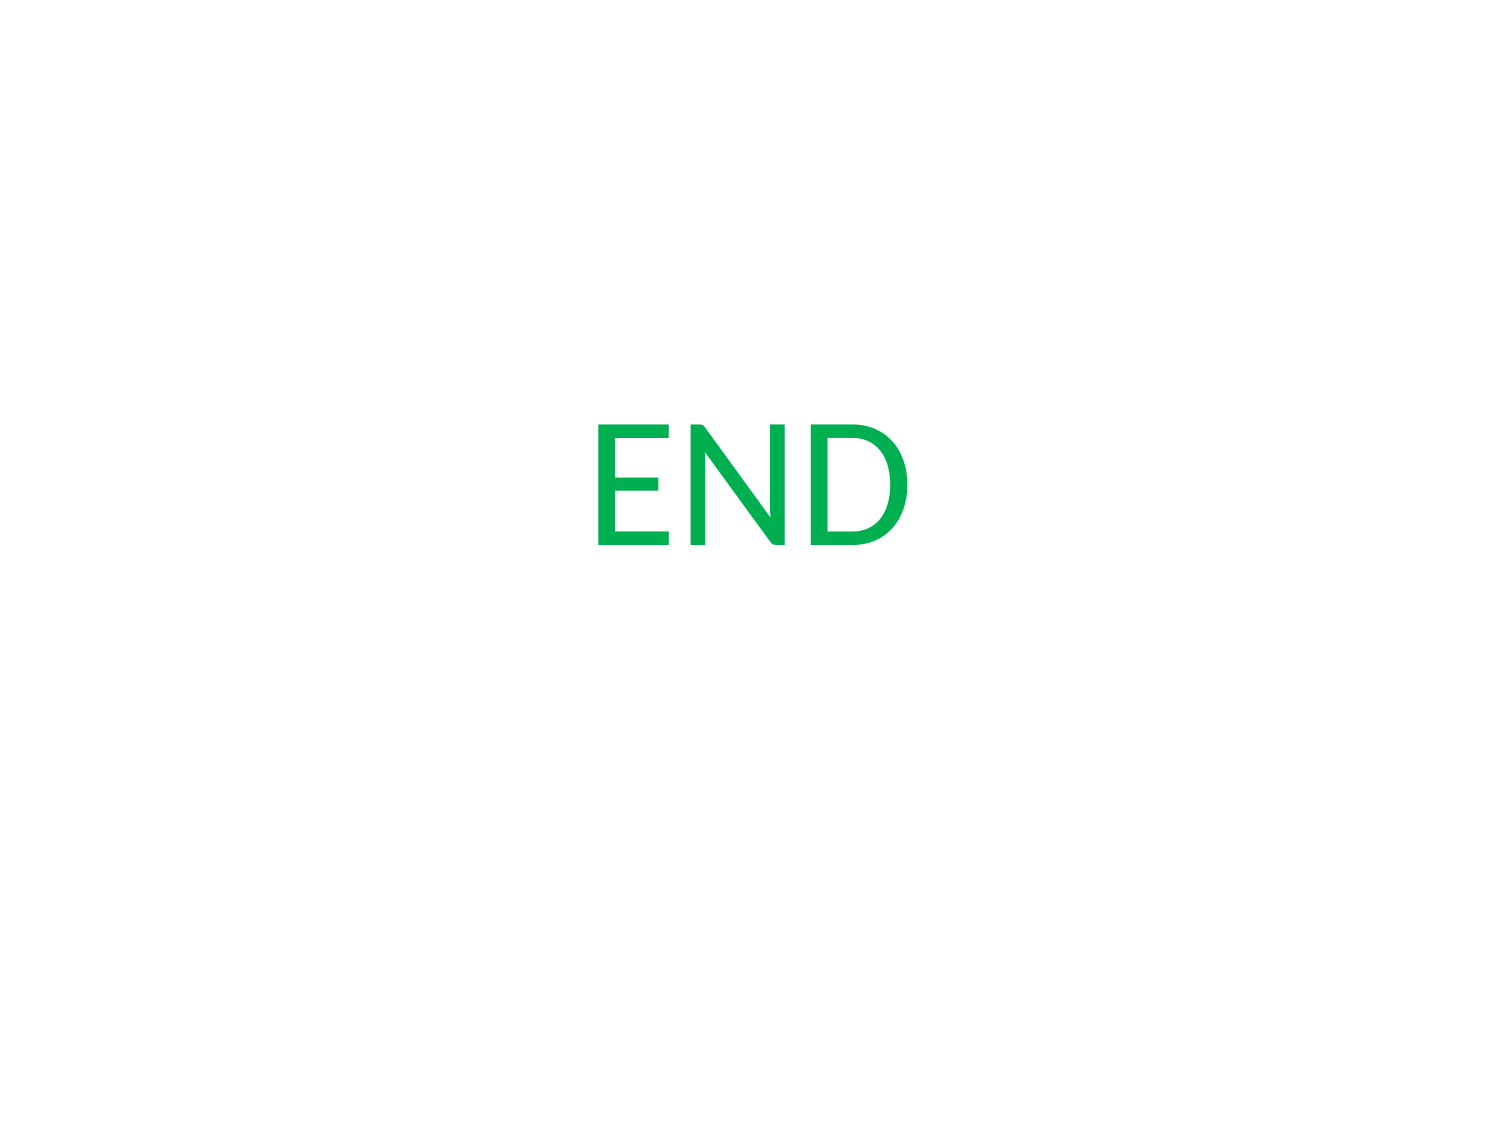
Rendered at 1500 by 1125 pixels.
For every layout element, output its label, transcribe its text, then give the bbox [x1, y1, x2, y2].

title END [112, 349, 1388, 591]
